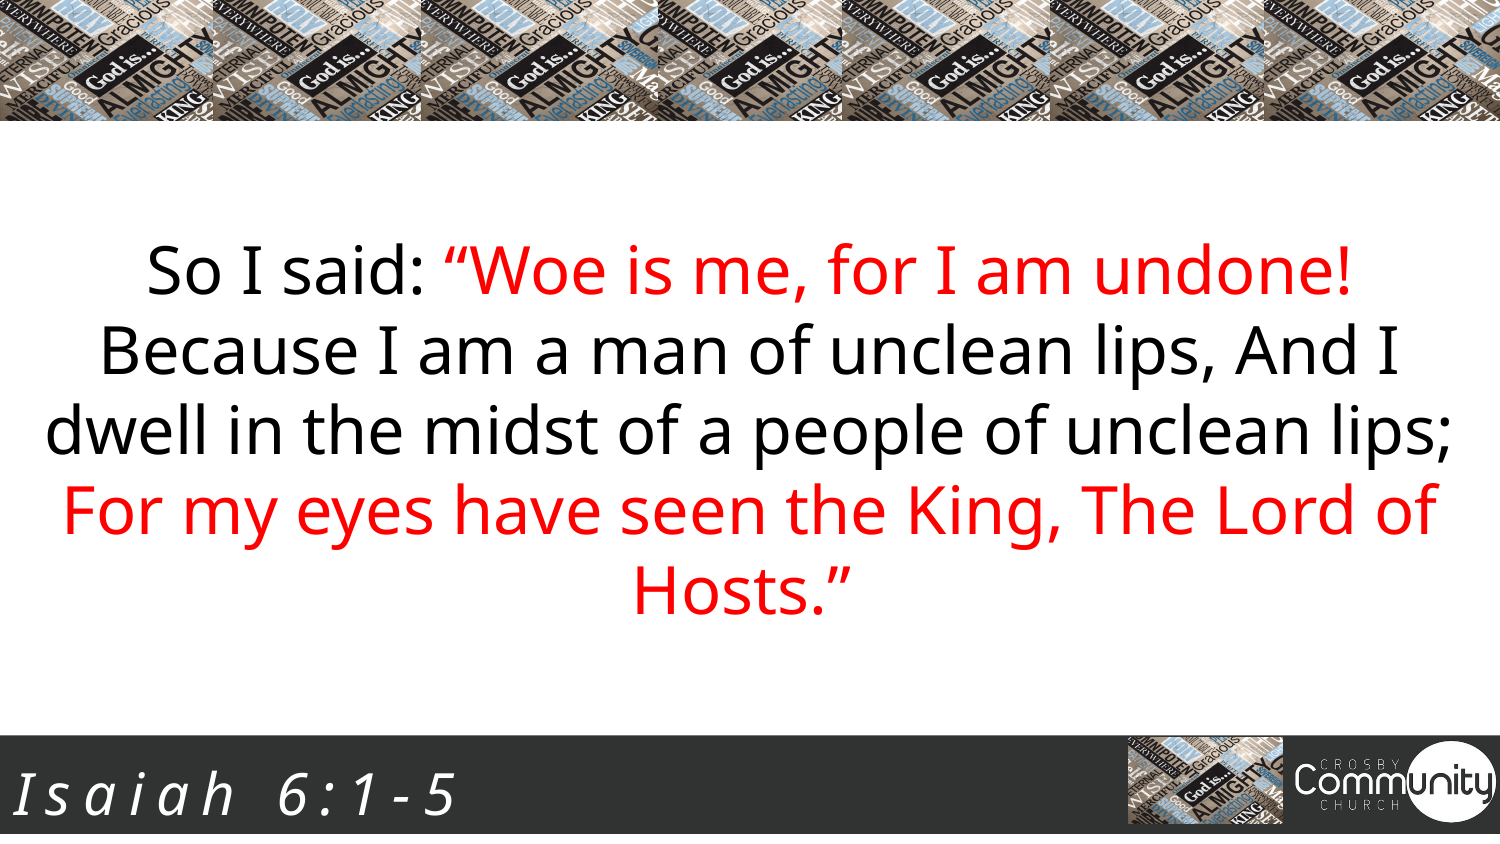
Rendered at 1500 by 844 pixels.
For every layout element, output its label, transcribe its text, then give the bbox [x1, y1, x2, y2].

text_box Isaiah 6:1-5 [0, 735, 1500, 834]
picture [1292, 734, 1500, 827]
picture [0, 0, 1500, 121]
text_box So I said: “Woe is me, for I am undone! Because I am a man of unclean lips, And I dwell in the midst of a people of unclean lips; For my eyes have seen the King, The Lord of Hosts.” [15, 136, 1486, 720]
picture [1127, 736, 1283, 825]
